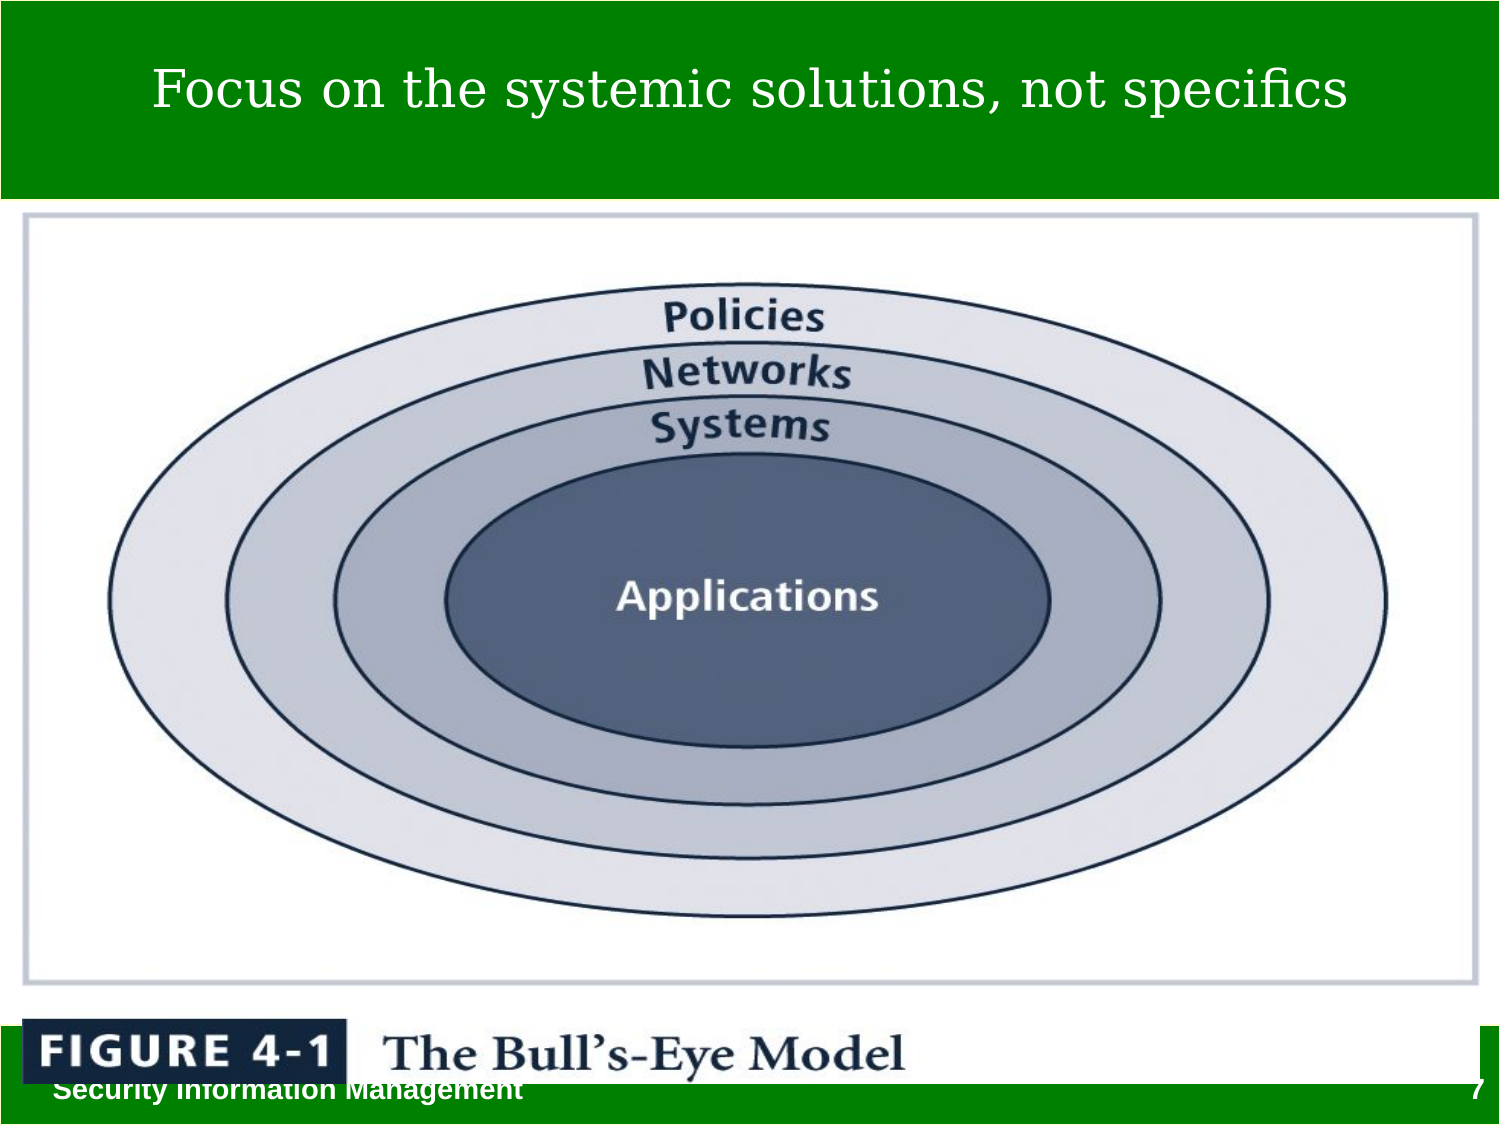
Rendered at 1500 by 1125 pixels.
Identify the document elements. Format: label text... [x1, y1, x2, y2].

text_box Focus on the systemic solutions, not specifics [110, 57, 1392, 120]
footer Security Information Management [37, 1085, 1000, 1113]
picture [22, 212, 1480, 1085]
slide_number 7 [1125, 1025, 1500, 1113]
